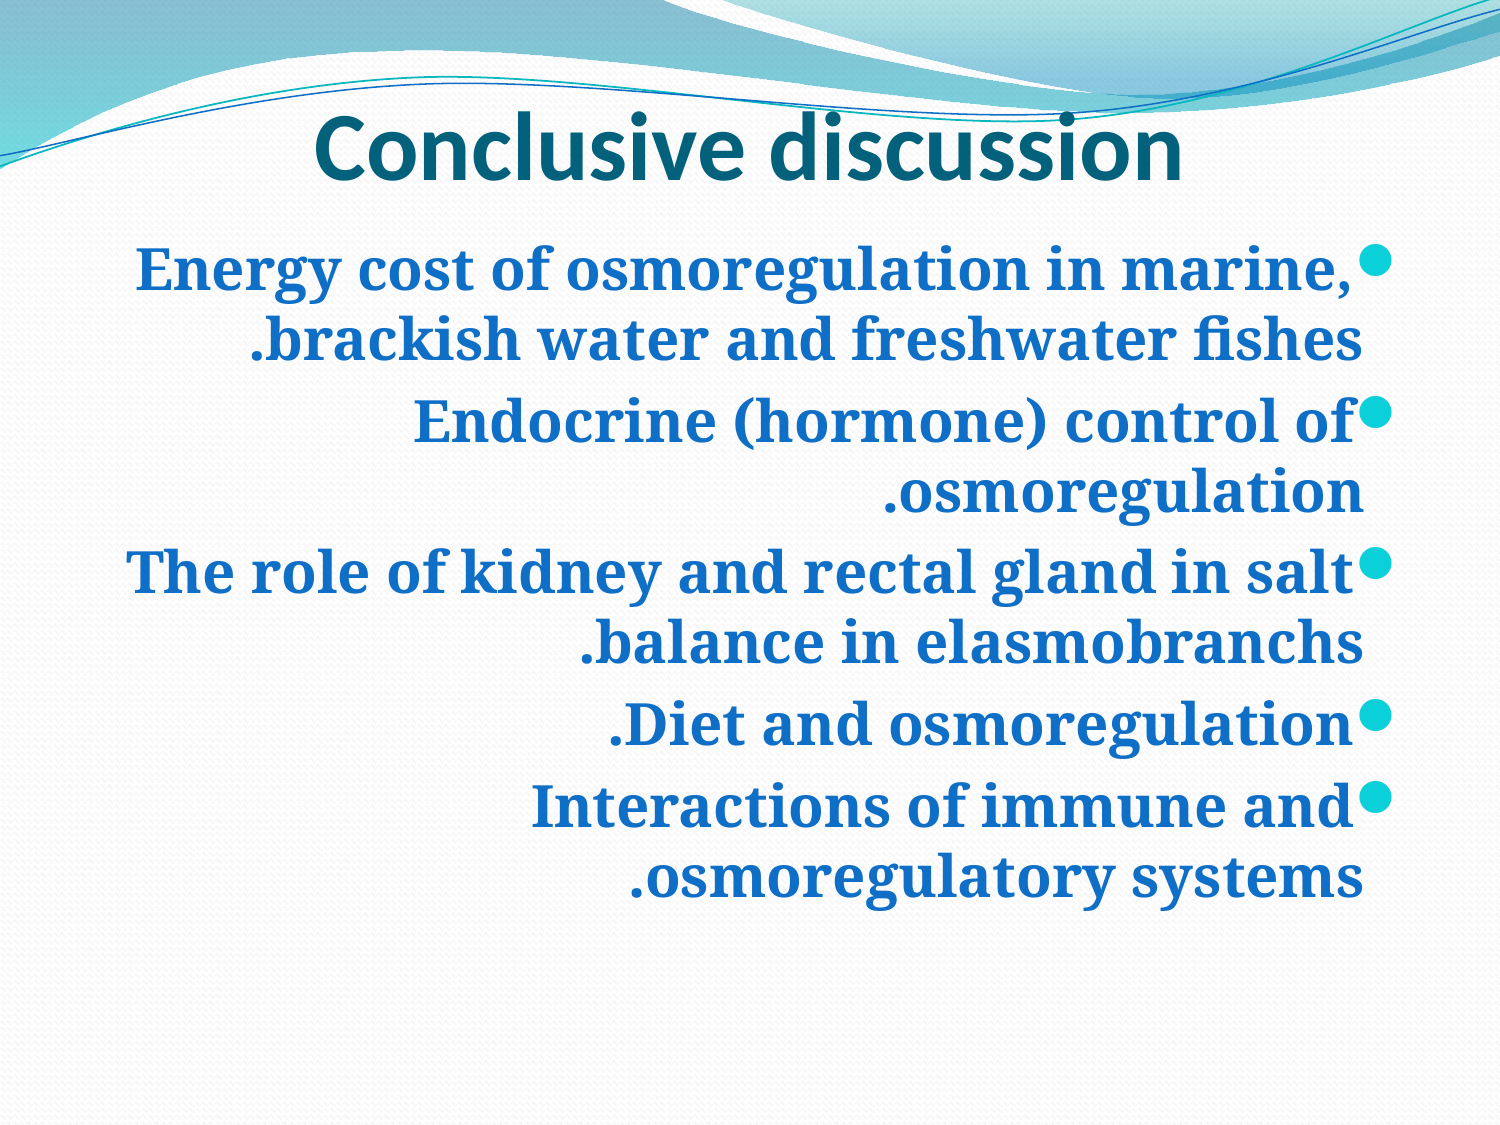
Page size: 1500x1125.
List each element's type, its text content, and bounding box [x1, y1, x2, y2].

title Conclusive discussion [75, 75, 1425, 200]
list Energy cost of osmoregulation in marine, brackish water and freshwater fishes. Endocrine (hormone) control of osmoregulation. The role of kidney and rectal gland in salt balance in elasmobranchs. Diet and osmoregulation. Interactions of immune and osmoregulatory systems. [75, 224, 1425, 1038]
